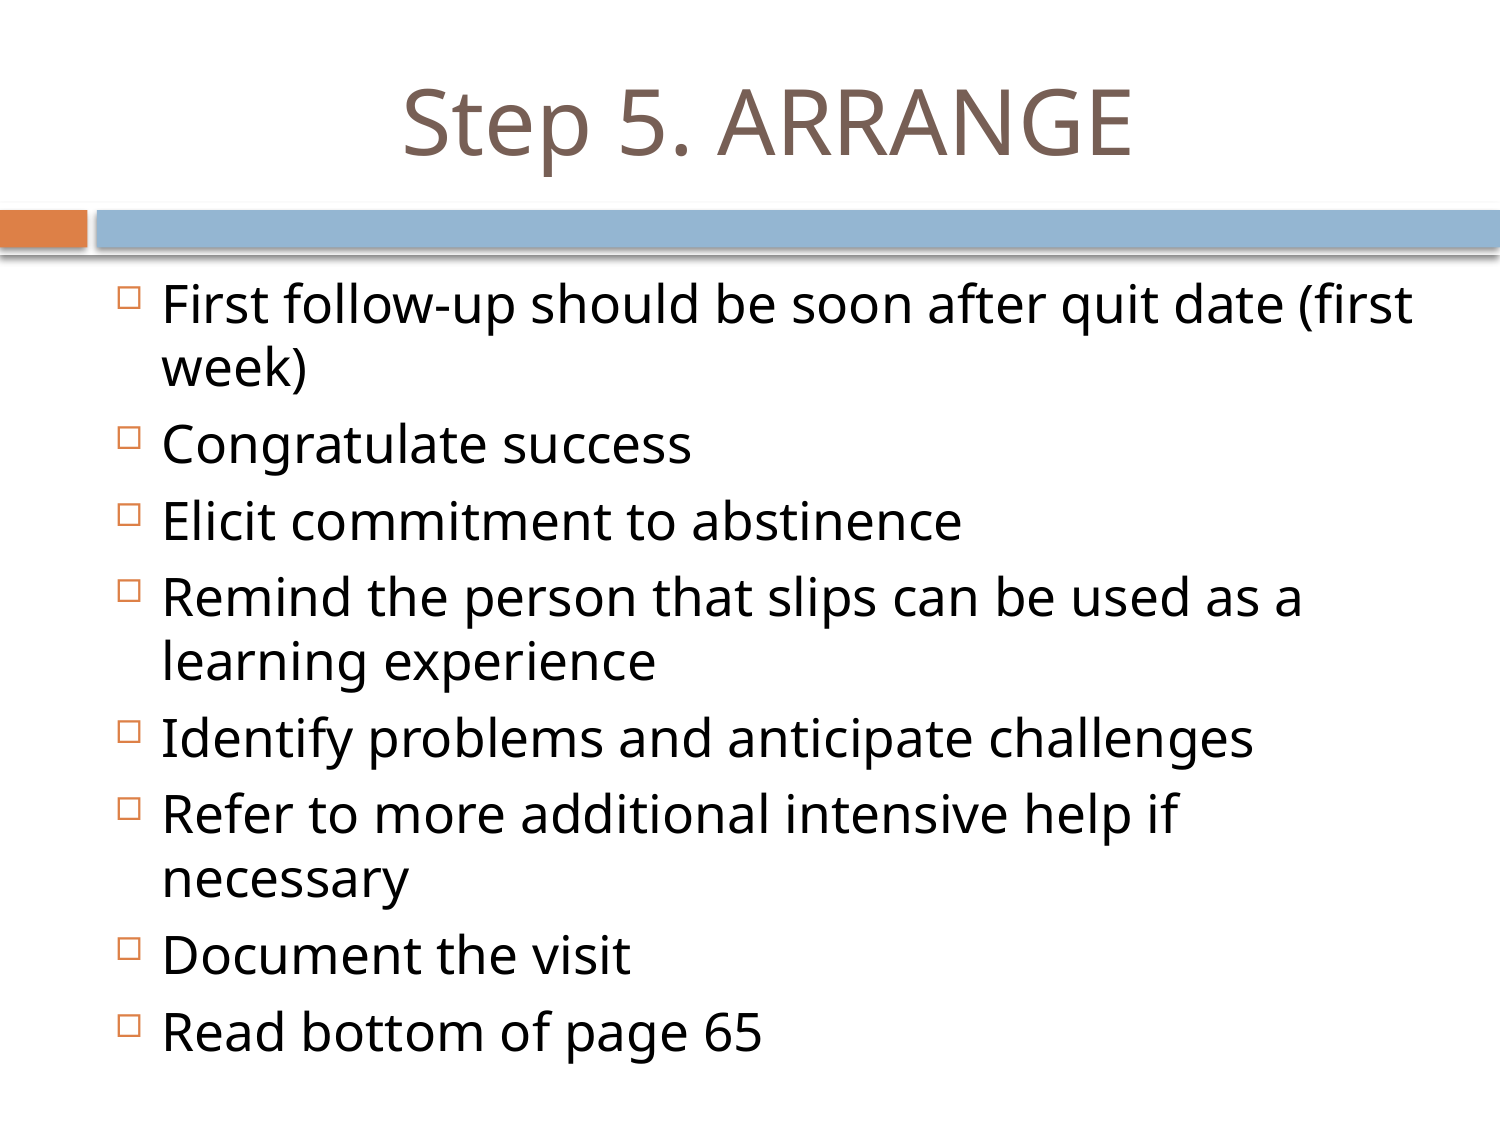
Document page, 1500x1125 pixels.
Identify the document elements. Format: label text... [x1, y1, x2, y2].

list First follow-up should be soon after quit date (first week) Congratulate success Elicit commitment to abstinence Remind the person that slips can be used as a learning experience Identify problems and anticipate challenges Refer to more additional intensive help if necessary Document the visit Read bottom of page 65 [100, 262, 1438, 1075]
title Step 5. ARRANGE [100, 37, 1438, 200]
